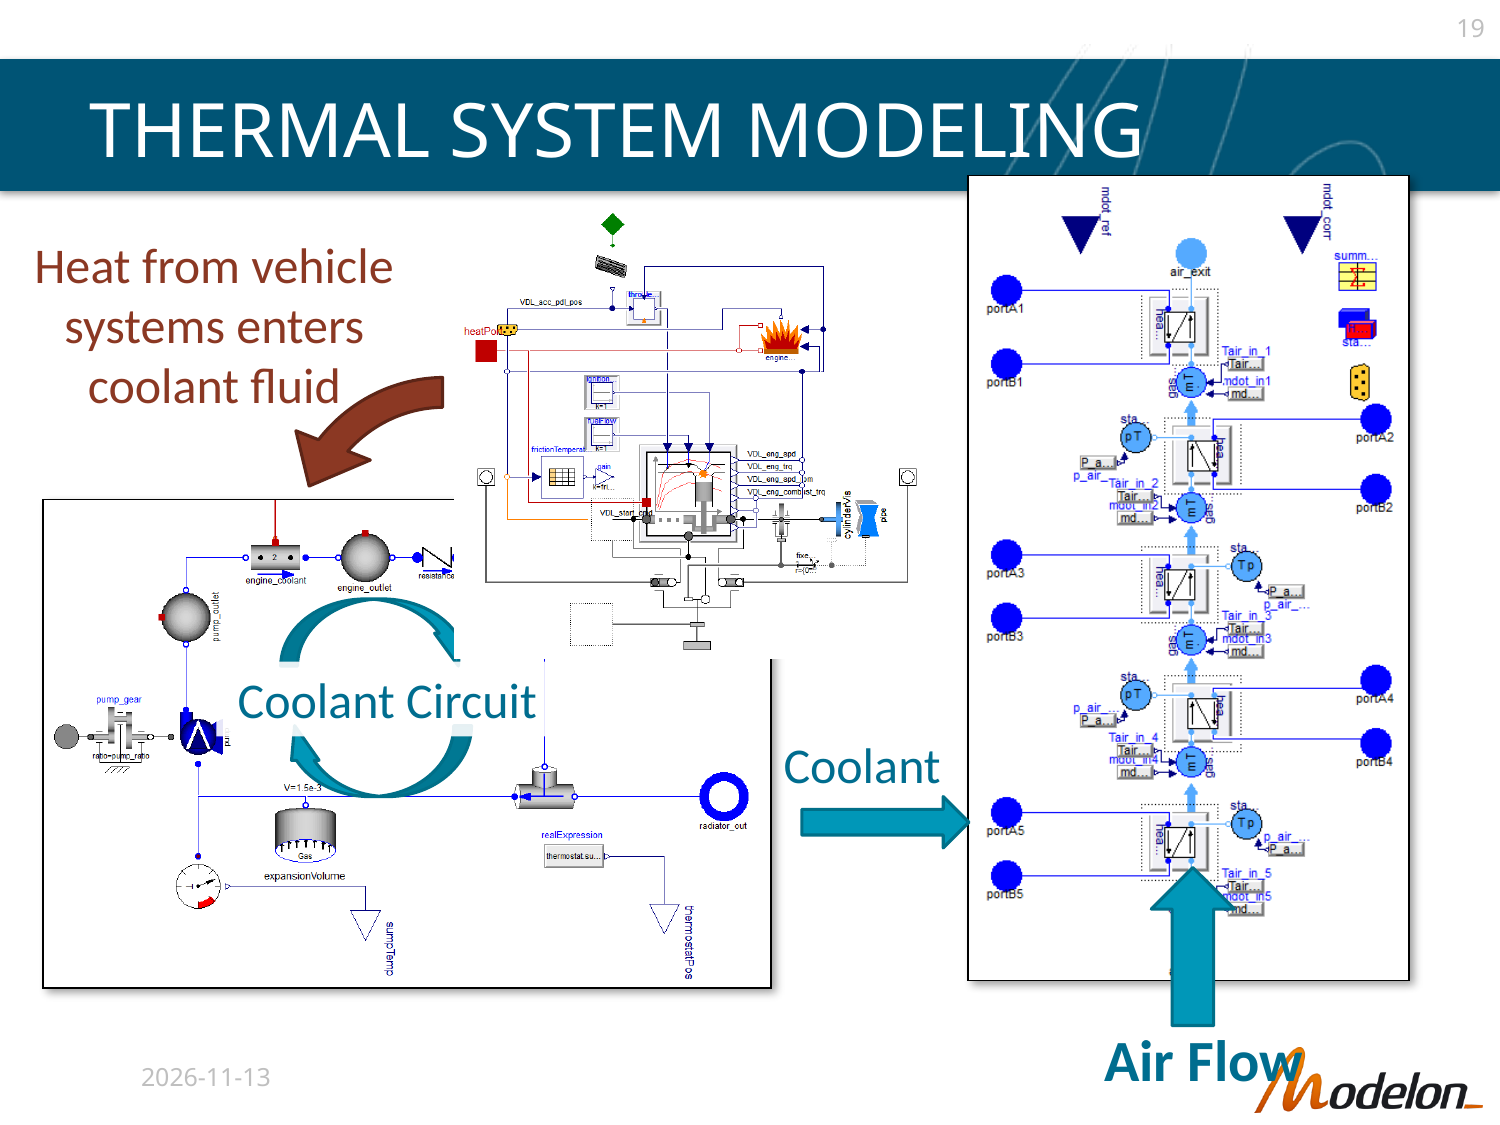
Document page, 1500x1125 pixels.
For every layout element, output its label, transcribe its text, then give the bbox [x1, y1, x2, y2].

text_box [294, 375, 445, 488]
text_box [43, 500, 771, 988]
slide_number 19 [1371, 0, 1500, 60]
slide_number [126, 1048, 444, 1109]
picture [1159, 872, 1227, 981]
text_box [1170, 990, 1216, 1028]
text_box Heat from vehicle systems enters coolant fluid [8, 226, 420, 421]
text_box Coolant [776, 726, 961, 801]
text_box Air Flow [1051, 1015, 1358, 1101]
picture [1254, 1047, 1483, 1113]
picture [968, 176, 1409, 981]
picture [454, 202, 924, 660]
text_box [800, 801, 961, 850]
title Thermal system modeling [75, 74, 1425, 177]
